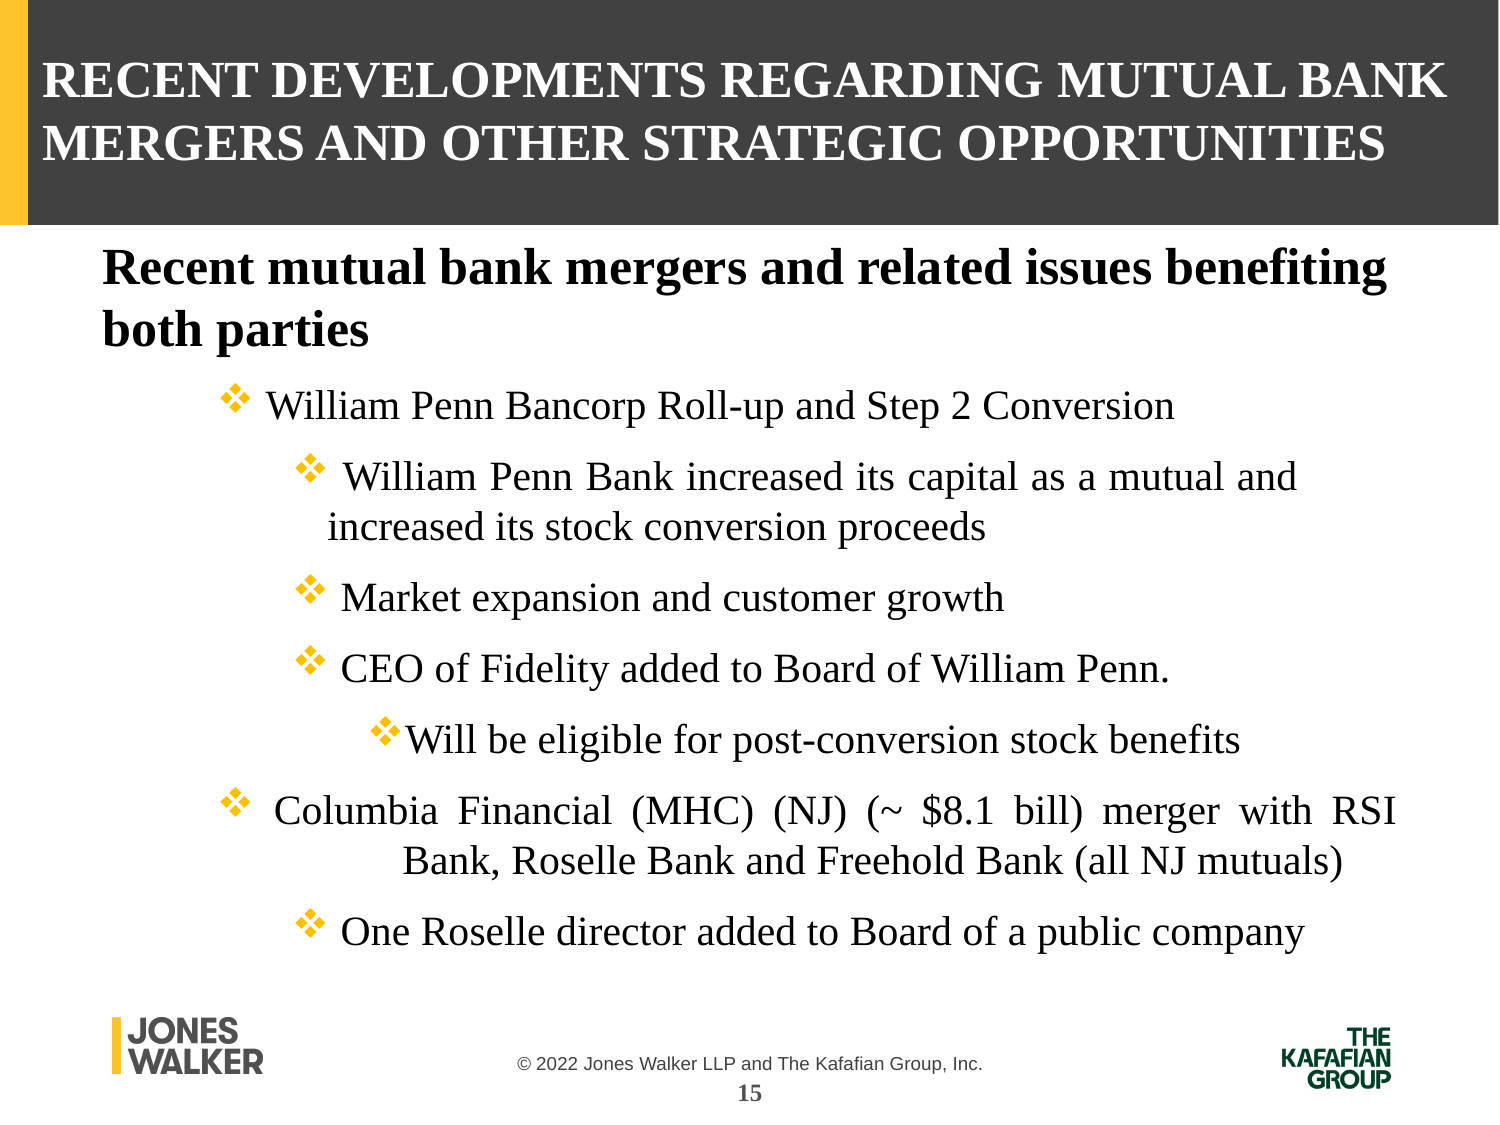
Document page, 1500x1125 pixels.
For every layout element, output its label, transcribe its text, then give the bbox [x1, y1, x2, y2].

picture [112, 1017, 263, 1074]
text_box Recent Developments regarding Mutual Bank Mergers and other Strategic Opportunities [28, 0, 1499, 225]
text_box Recent mutual bank mergers and related issues benefiting both parties William Penn Bancorp Roll-up and Step 2 Conversion William Penn Bank increased its capital as a mutual and increased its stock conversion proceeds Market expansion and customer growth CEO of Fidelity added to Board of William Penn. Will be eligible for post-conversion stock benefits Columbia Financial (MHC) (NJ) (~ $8.1 bill) merger with RSI Bank, Roselle Bank and Freehold Bank (all NJ mutuals) One Roselle director added to Board of a public company [87, 225, 1413, 961]
slide_number 15 [581, 1050, 919, 1107]
picture [1275, 1022, 1425, 1103]
